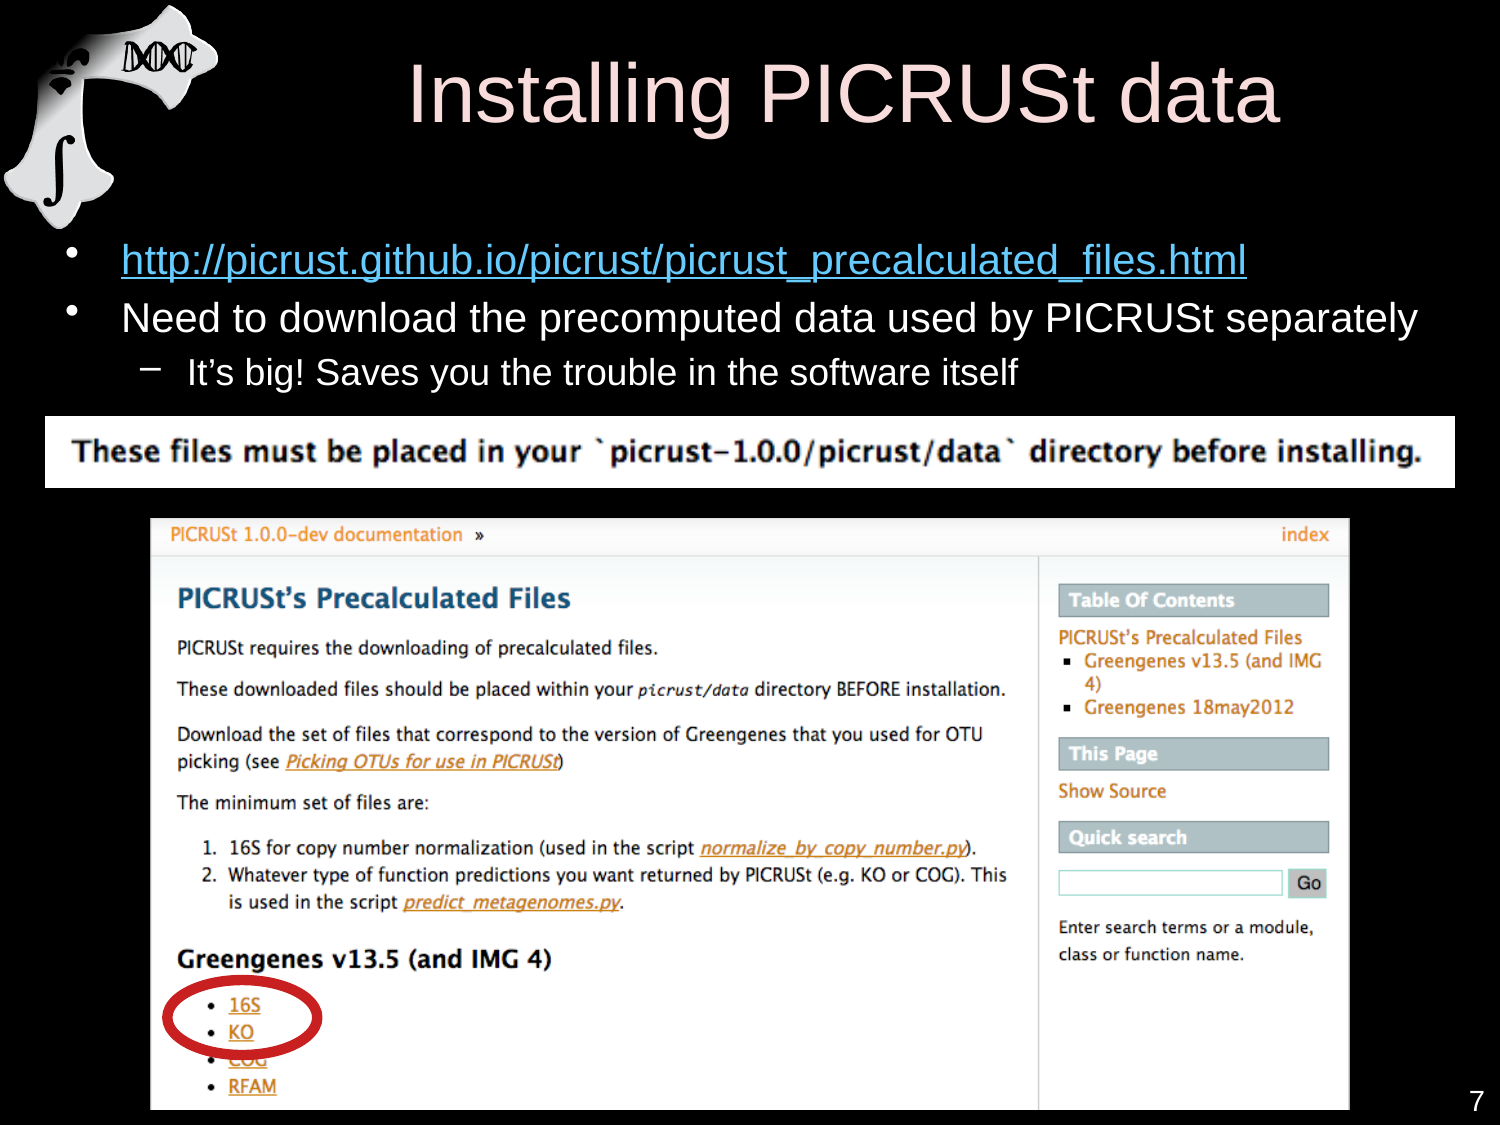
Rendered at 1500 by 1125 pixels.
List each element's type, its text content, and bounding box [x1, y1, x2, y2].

picture [149, 518, 1351, 1111]
slide_number 7 [1187, 1074, 1500, 1125]
picture [2, 3, 218, 229]
picture [45, 416, 1455, 488]
list http://picrust.github.io/picrust/picrust_precalculated_files.html Need to download the precomputed data used by PICRUSt separately It’s big! Saves you the trouble in the software itself [49, 224, 1463, 1051]
title Installing PICRUSt data [206, 0, 1482, 184]
